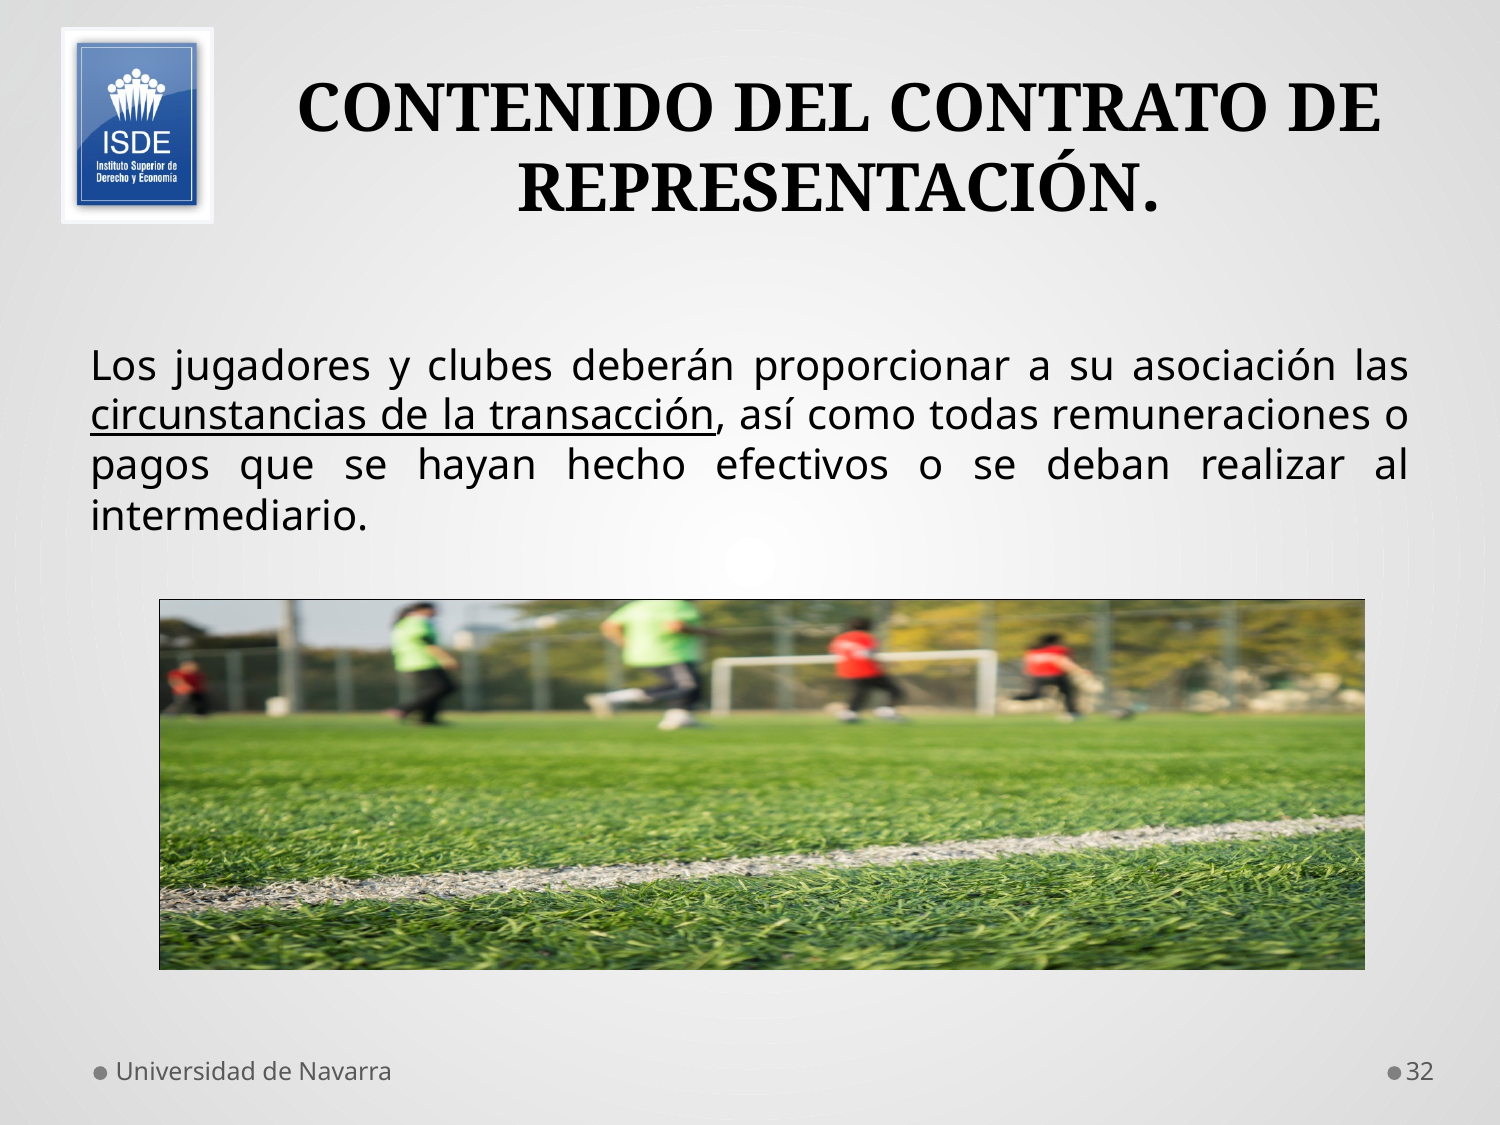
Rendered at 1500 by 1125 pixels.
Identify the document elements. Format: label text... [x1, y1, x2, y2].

list Los jugadores y clubes deberán proporcionar a su asociación las circunstancias de la transacción, así como todas remuneraciones o pagos que se hayan hecho efectivos o se deban realizar al intermediario. [75, 262, 1425, 634]
picture [64, 30, 211, 220]
footer Universidad de Navarra [108, 1042, 576, 1103]
picture [159, 598, 1365, 970]
title CONTENIDO DEL CONTRATO DE REPRESENTACIÓN. [253, 45, 1425, 233]
slide_number 32 [1401, 1042, 1494, 1103]
